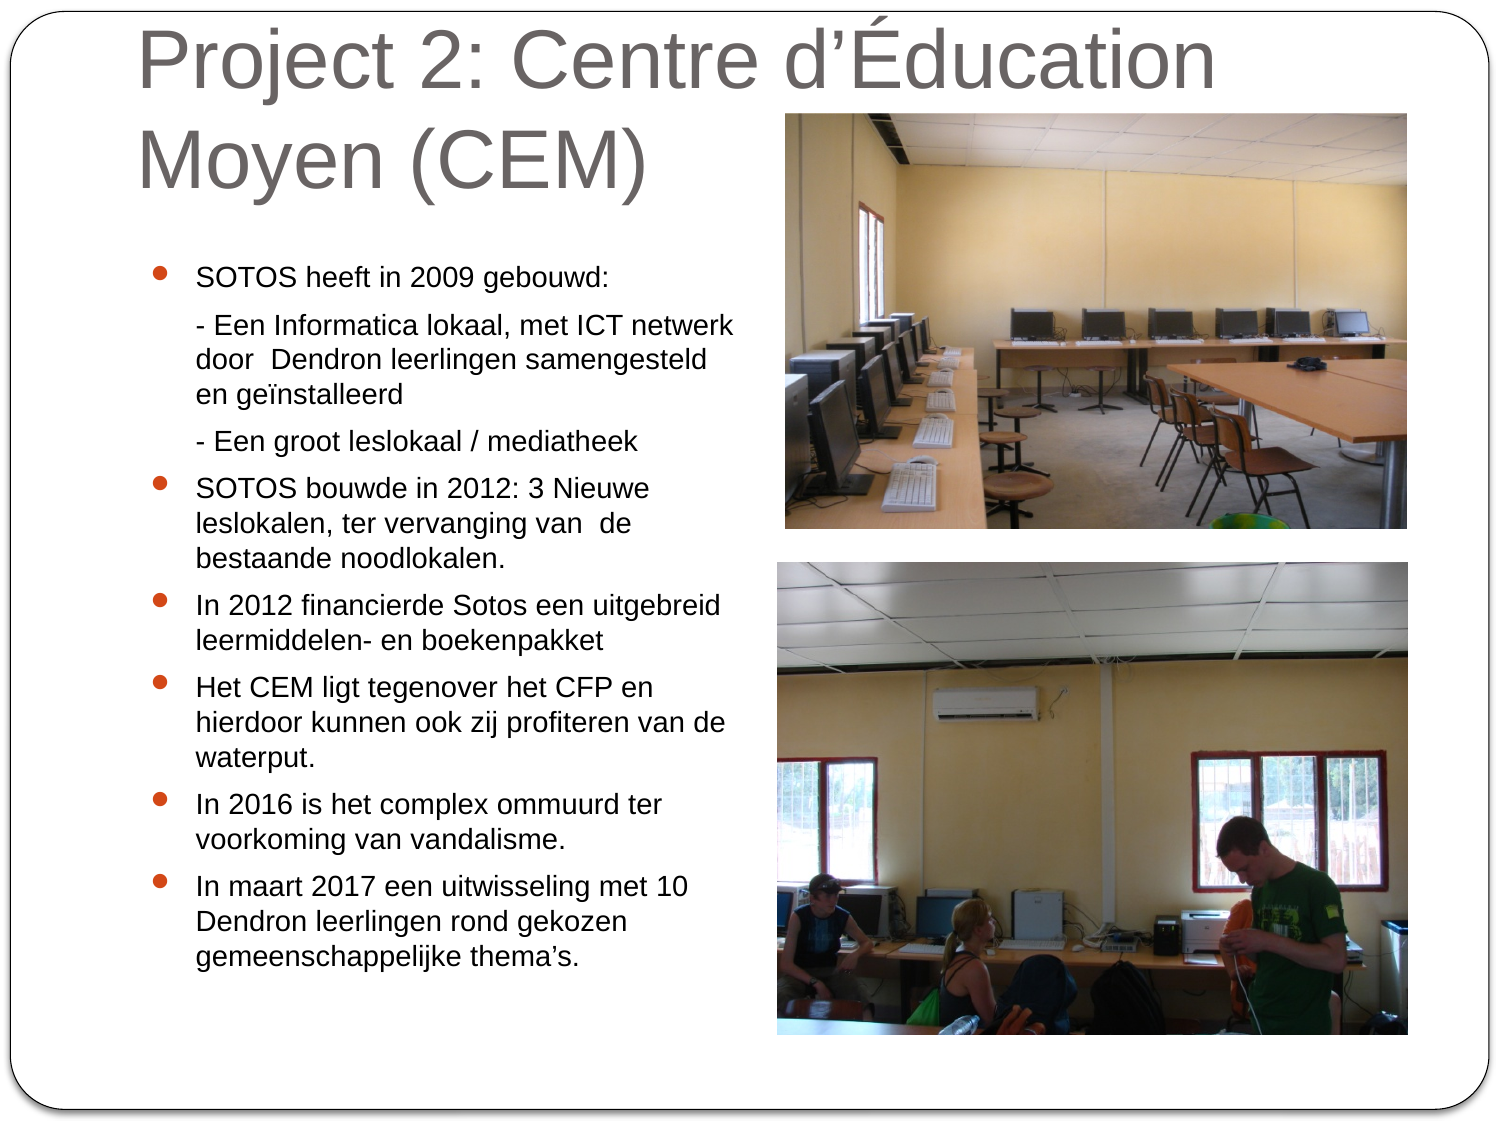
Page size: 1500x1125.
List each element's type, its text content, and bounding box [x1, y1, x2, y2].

title Project 2: Centre d’Éducation Moyen (CEM) [120, 77, 1435, 221]
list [785, 113, 1407, 529]
list SOTOS heeft in 2009 gebouwd: - Een Informatica lokaal, met ICT netwerk door Dendron leerlingen samengesteld en geïnstalleerd - Een groot leslokaal / mediatheek SOTOS bouwde in 2012: 3 Nieuwe leslokalen, ter vervanging van de bestaande noodlokalen. In 2012 financierde Sotos een uitgebreid leermiddelen- en boekenpakket Het CEM ligt tegenover het CFP en hierdoor kunnen ook zij profiteren van de waterput. In 2016 is het complex ommuurd ter voorkoming van vandalisme. In maart 2017 een uitwisseling met 10 Dendron leerlingen rond gekozen gemeenschappelijke thema’s. [135, 204, 752, 955]
picture [777, 562, 1408, 1036]
